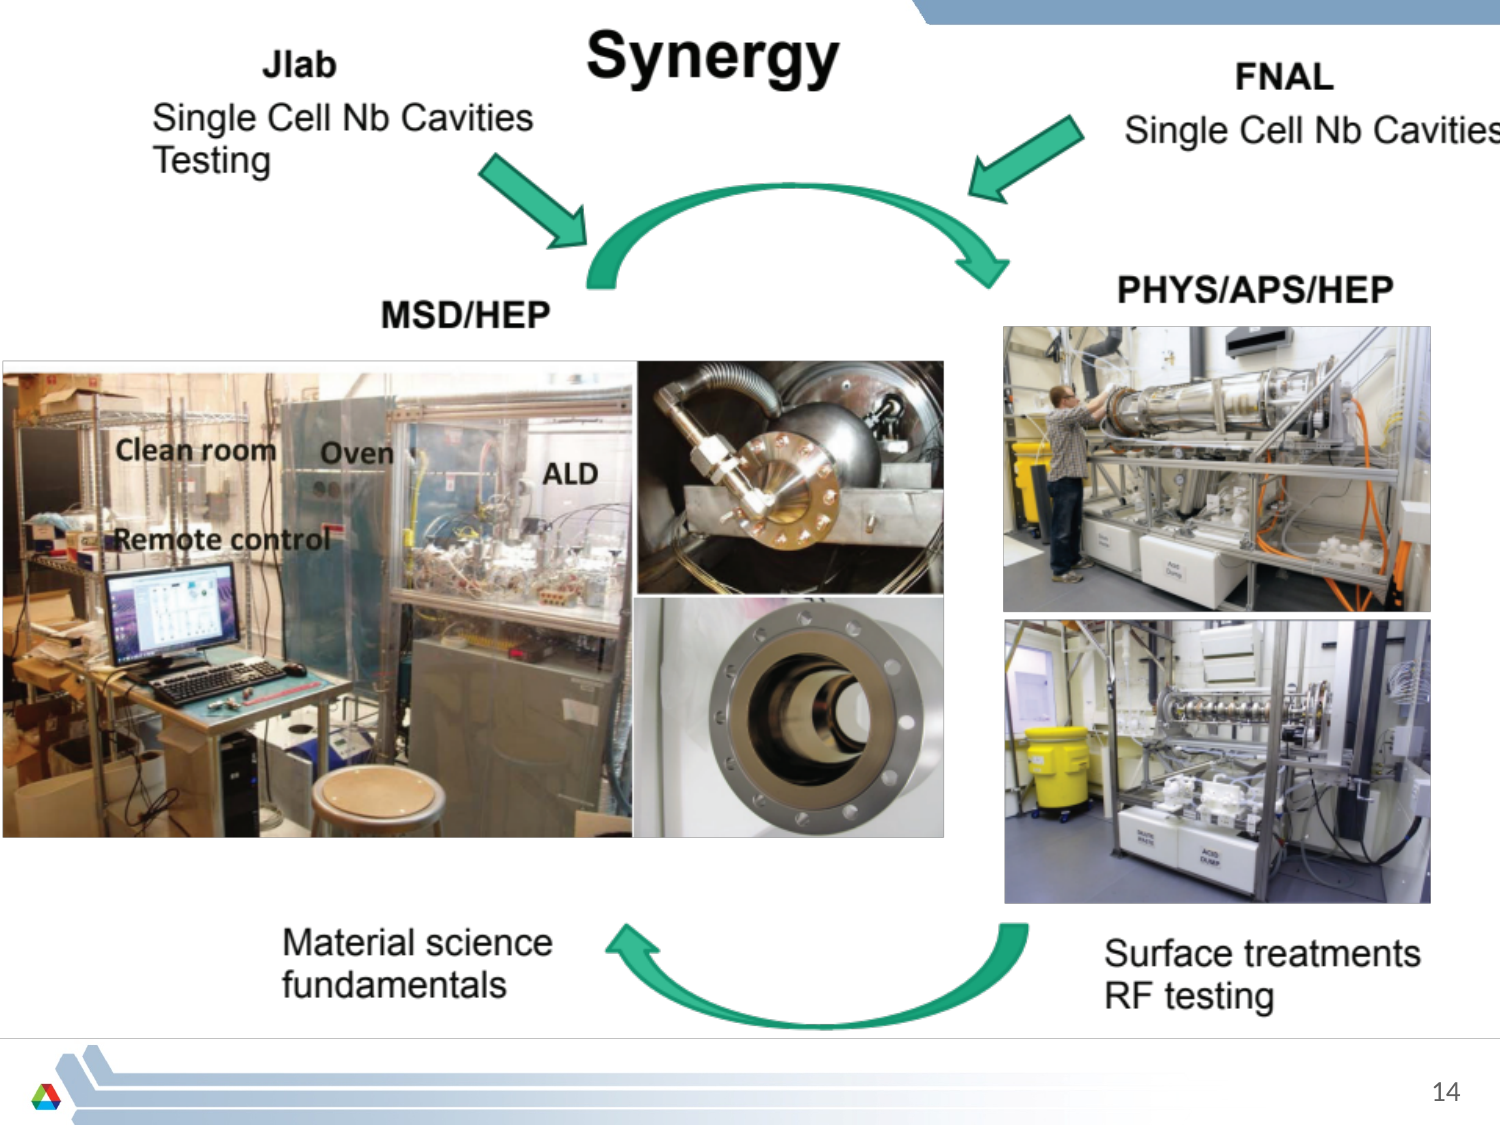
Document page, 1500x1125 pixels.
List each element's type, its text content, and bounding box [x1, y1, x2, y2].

picture [0, 27, 1500, 1125]
picture [0, 0, 1500, 26]
slide_number 14 [1412, 1064, 1476, 1125]
